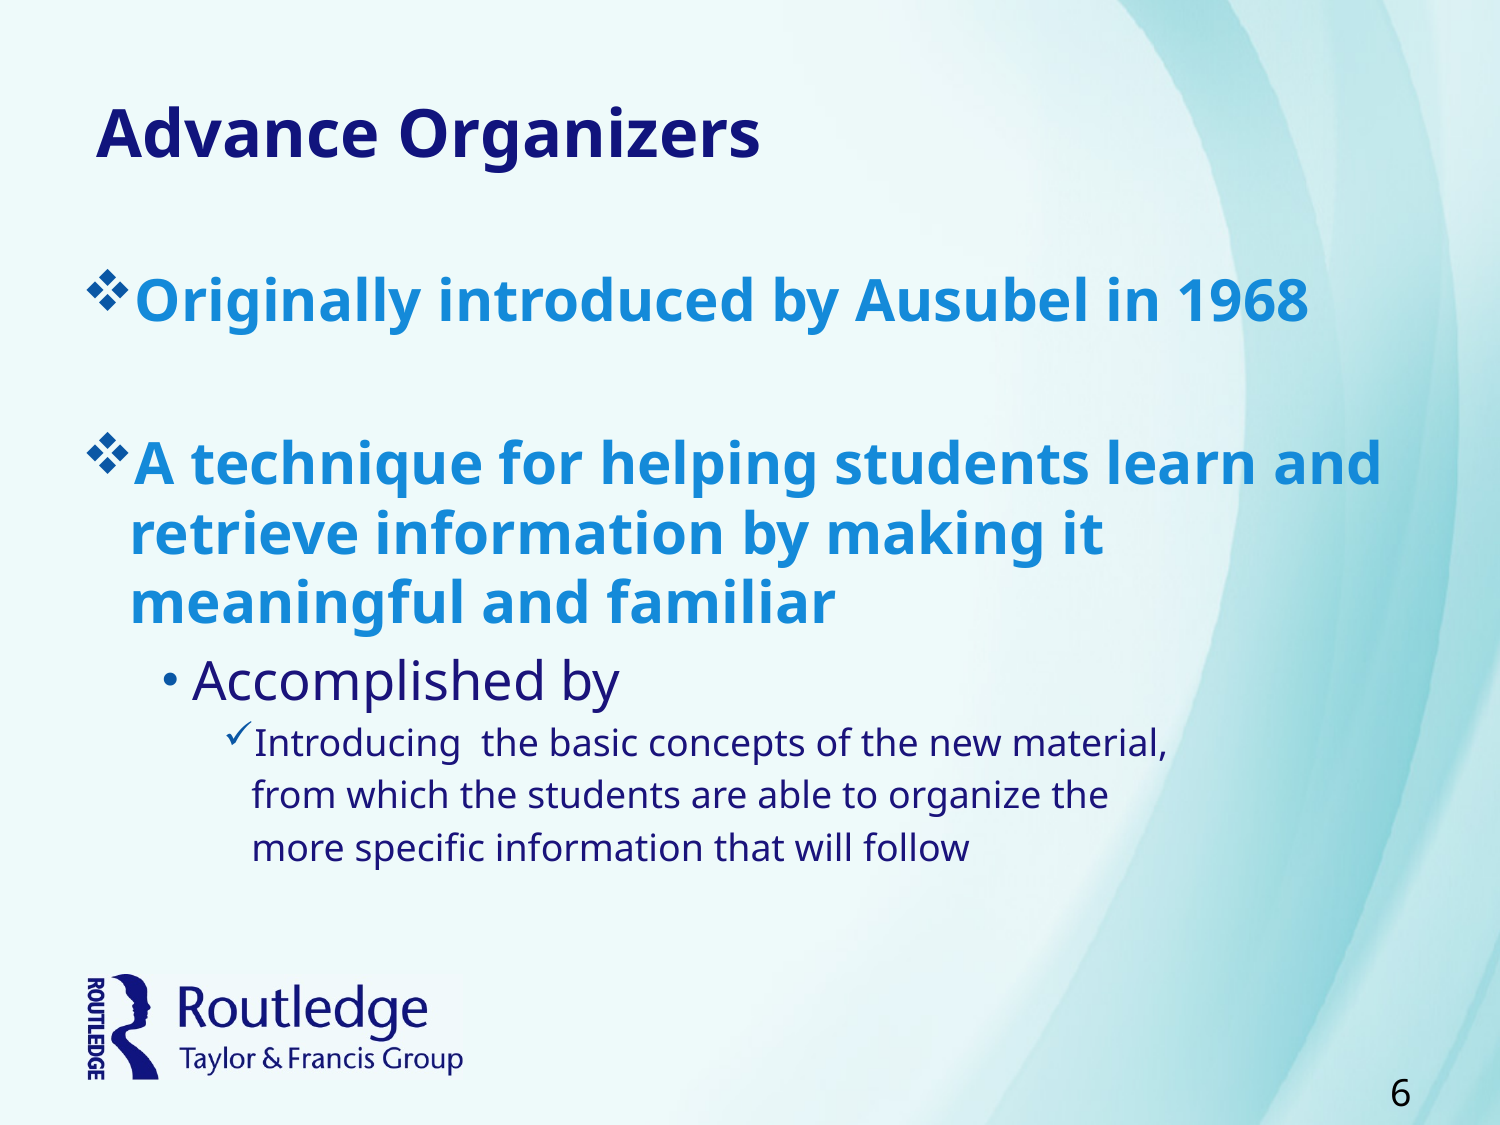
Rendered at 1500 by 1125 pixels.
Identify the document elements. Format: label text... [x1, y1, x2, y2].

title Advance Organizers [50, 62, 1475, 200]
picture [0, 0, 1500, 1125]
slide_number 6 [1375, 1061, 1500, 1103]
list Originally introduced by Ausubel in 1968 A technique for helping students learn and retrieve information by making it meaningful and familiar Accomplished by Introducing the basic concepts of the new material, from which the students are able to organize the more specific information that will follow [66, 255, 1413, 950]
